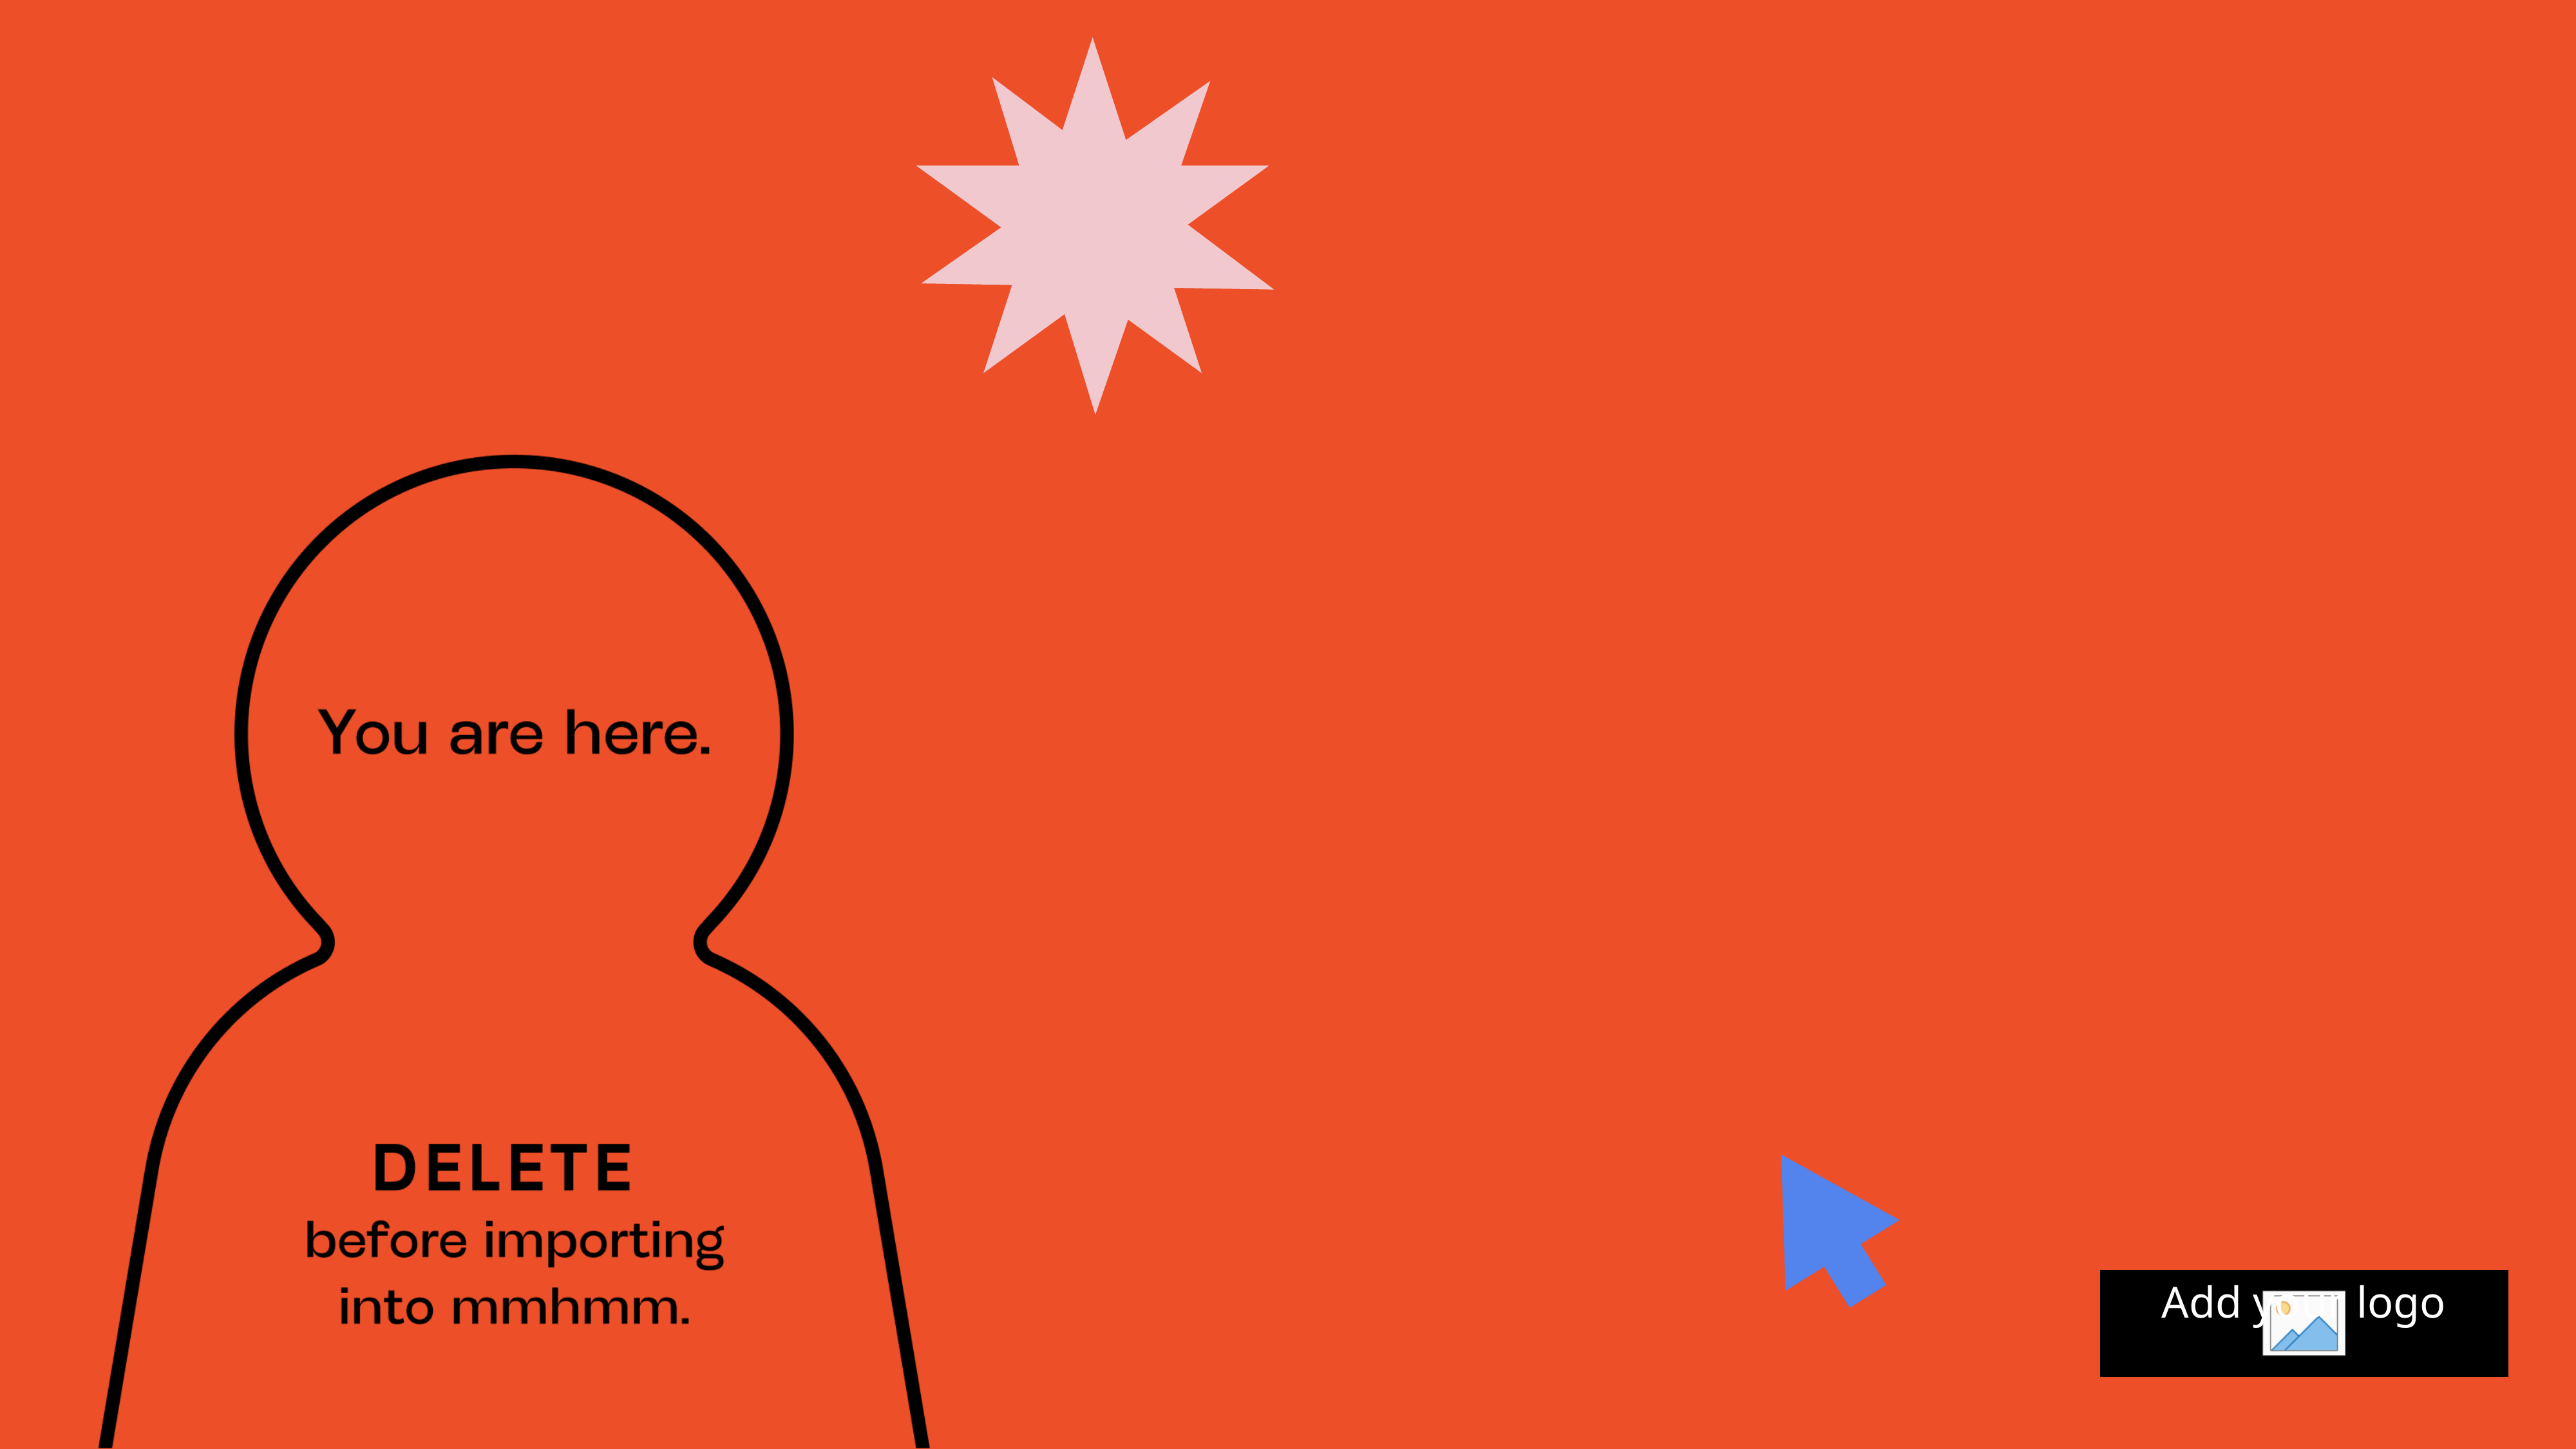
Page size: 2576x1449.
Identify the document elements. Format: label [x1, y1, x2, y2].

picture [2099, 1269, 2508, 1378]
text_box [847, 0, 1330, 454]
picture [91, 453, 938, 1449]
text_box [1781, 1154, 1900, 1308]
